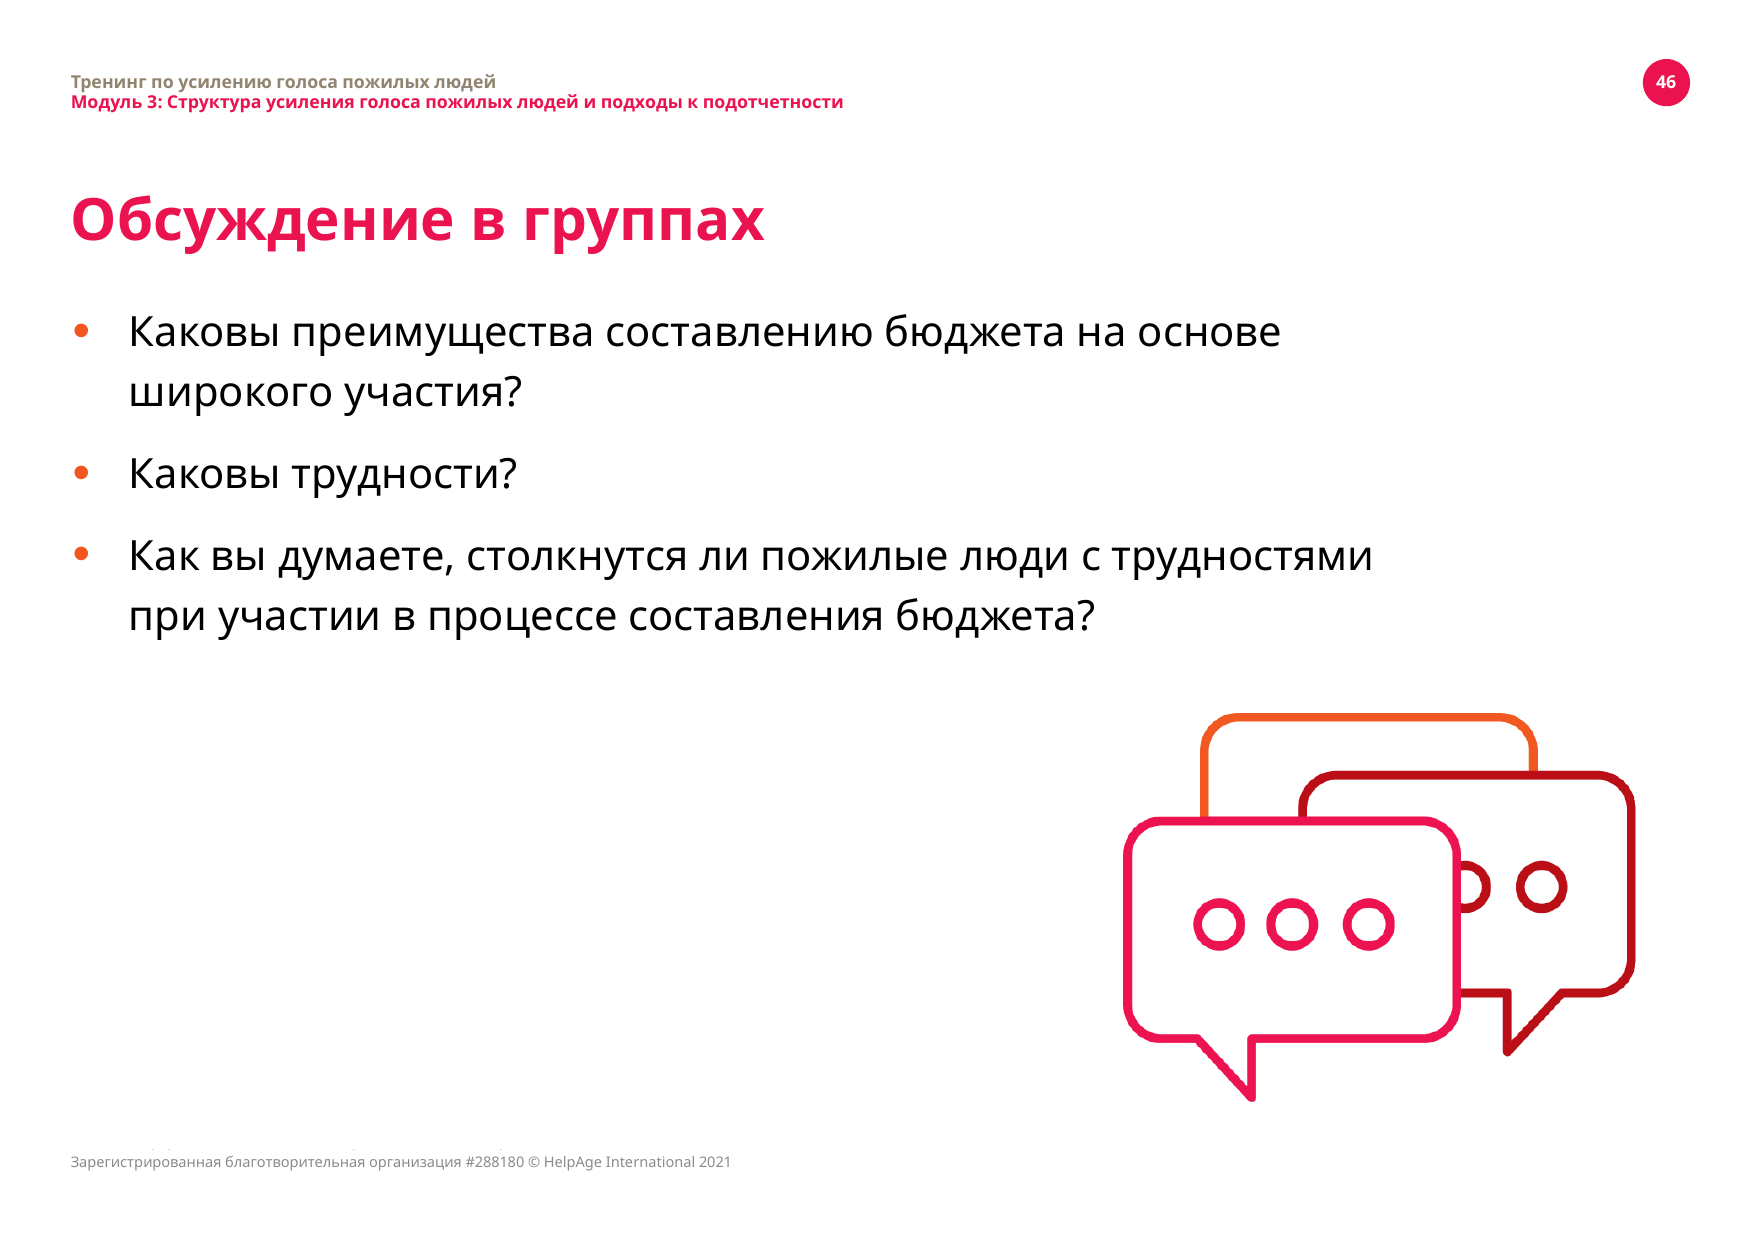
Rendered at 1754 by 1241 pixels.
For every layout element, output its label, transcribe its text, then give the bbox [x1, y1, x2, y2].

title Обсуждение в группах [70, 182, 1683, 296]
footer Тренинг по усилению голоса пожилых людей Модуль 3: Структура усиления голоса пожилых людей и подходы к подотчетности [70, 70, 997, 138]
picture [1095, 688, 1667, 1123]
list Каковы преимущества составлению бюджета на основе широкого участия? Каковы трудности? Как вы думаете, столкнутся ли пожилые люди с трудностями при участии в процессе составления бюджета? [70, 295, 1458, 1083]
text_box Зарегистрированная благотворительная организация #288180 © HelpAge International 2021 [70, 1149, 840, 1188]
slide_number 46 [1642, 71, 1690, 105]
